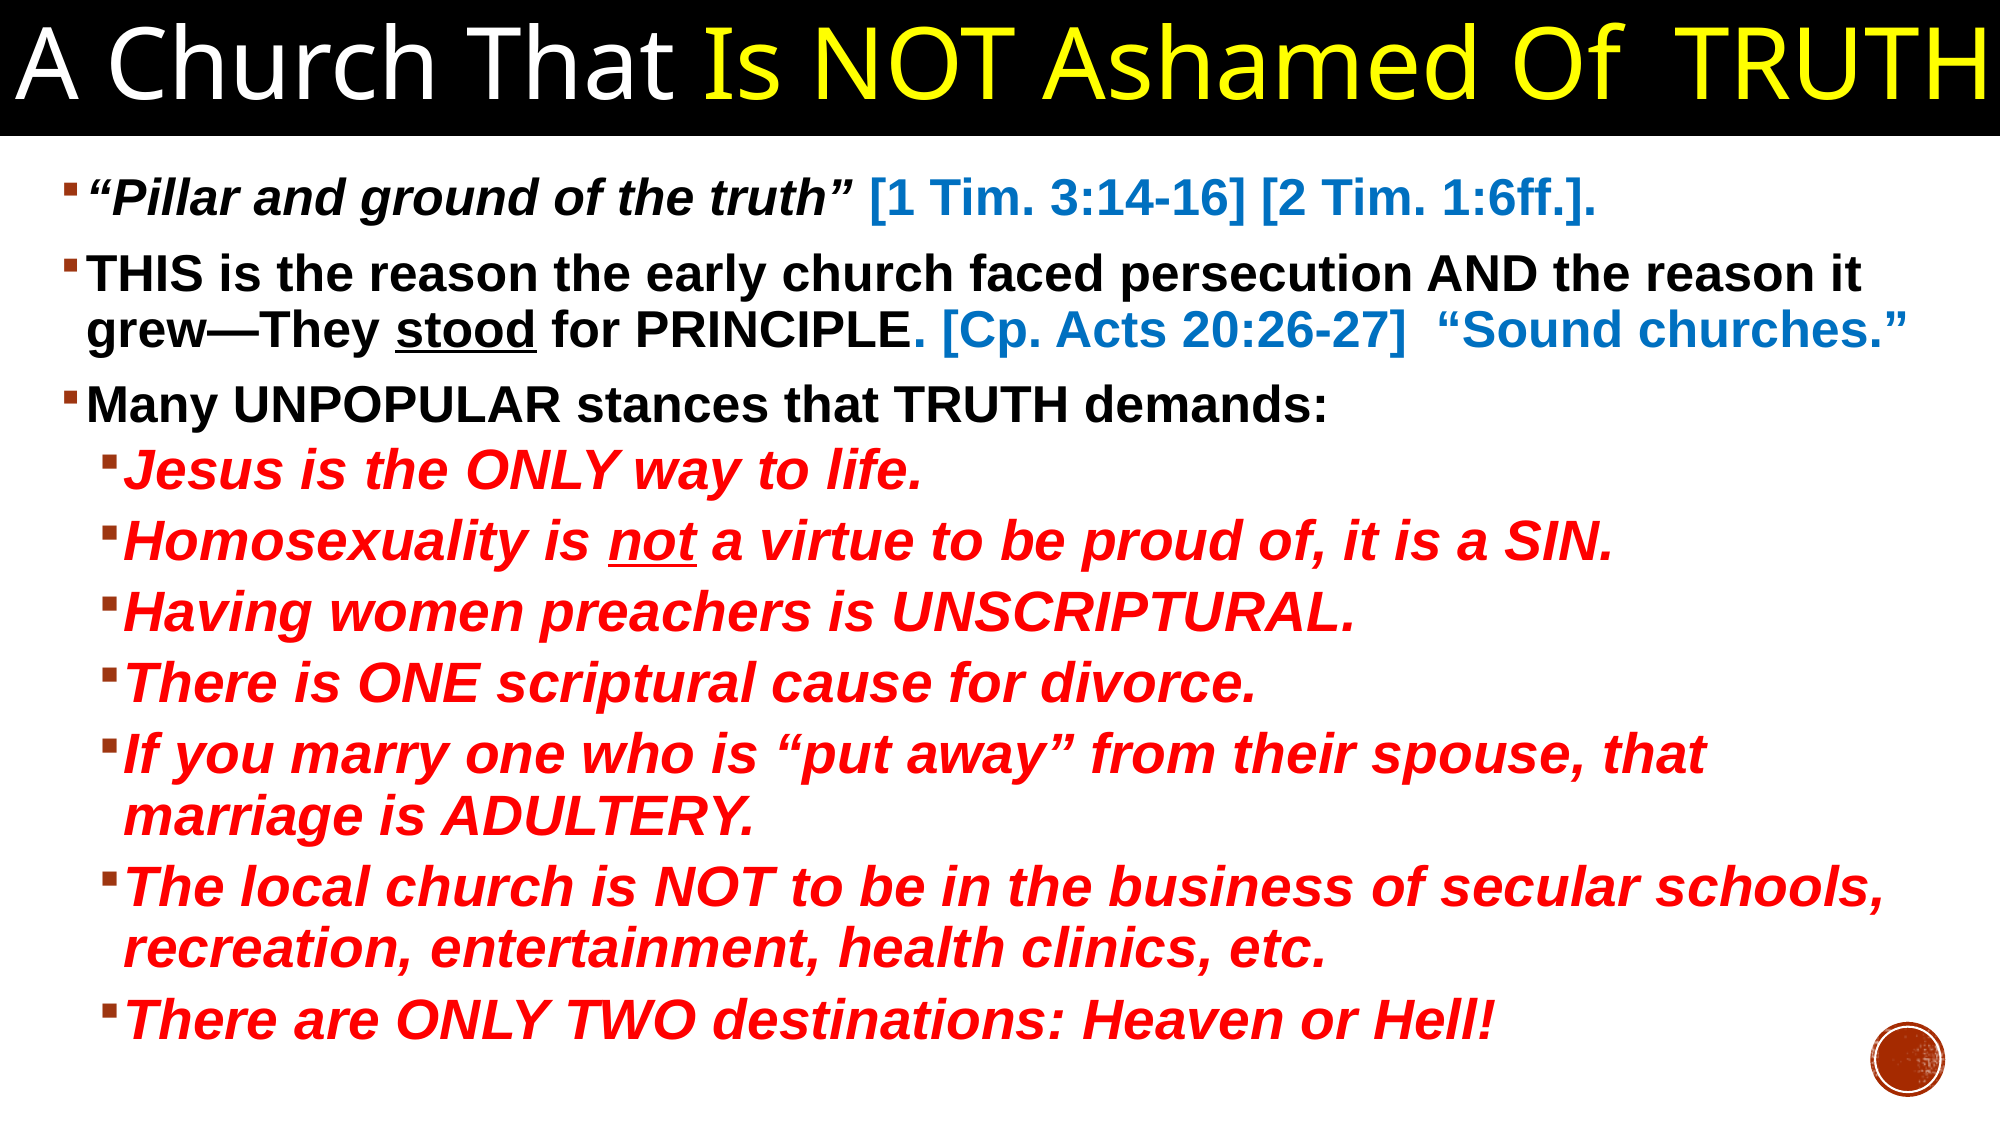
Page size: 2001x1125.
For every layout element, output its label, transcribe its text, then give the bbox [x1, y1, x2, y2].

list “Pillar and ground of the truth” [1 Tim. 3:14-16] [2 Tim. 1:6ff.]. THIS is the reason the early church faced persecution AND the reason it grew—They stood for PRINCIPLE. [Cp. Acts 20:26-27] “Sound churches.” Many UNPOPULAR stances that TRUTH demands: Jesus is the ONLY way to life. Homosexuality is not a virtue to be proud of, it is a SIN. Having women preachers is UNSCRIPTURAL. There is ONE scriptural cause for divorce. If you marry one who is “put away” from their spouse, that marriage is ADULTERY. The local church is NOT to be in the business of secular schools, recreation, entertainment, health clinics, etc. There are ONLY TWO destinations: Heaven or Hell! [45, 163, 1959, 1107]
title A Church That Is NOT Ashamed Of truth [0, 0, 2000, 136]
